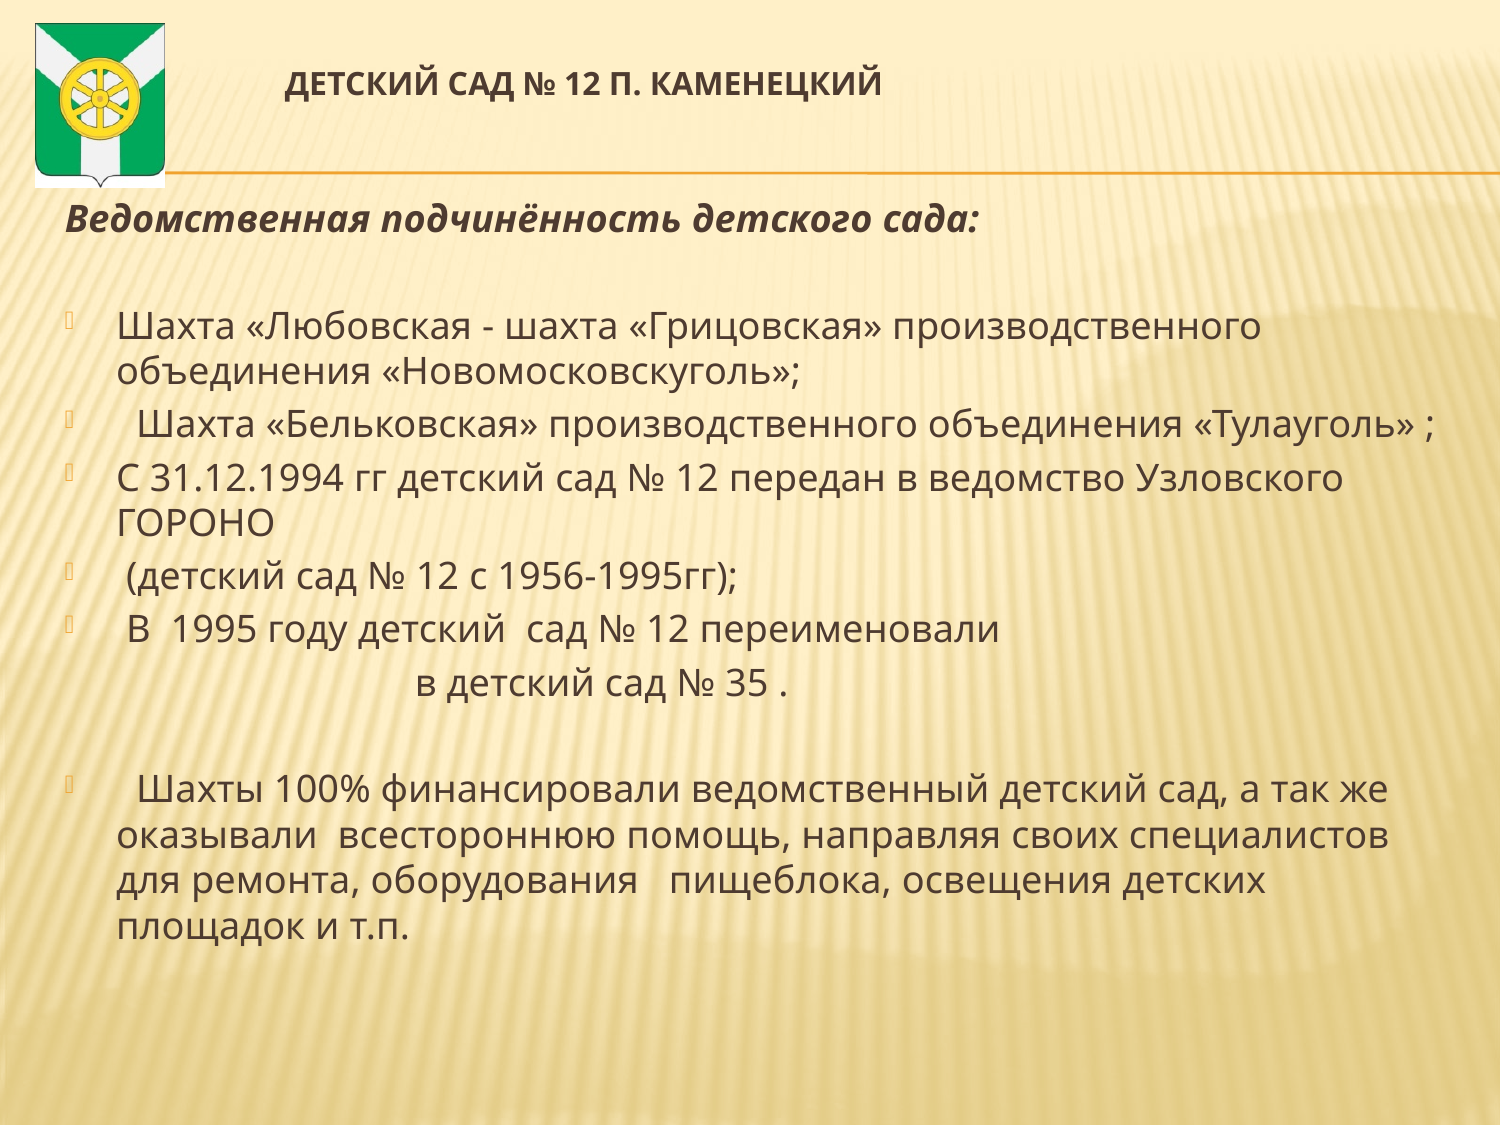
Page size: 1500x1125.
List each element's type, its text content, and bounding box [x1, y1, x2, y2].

picture [34, 23, 165, 188]
title Детский сад № 12 п. Каменецкий [172, 35, 1475, 153]
list Ведомственная подчинённость детского сада: Шахта «Любовская - шахта «Грицовская» производственного объединения «Новомосковскуголь»; Шахта «Бельковская» производственного объединения «Тулауголь» ; С 31.12.1994 гг детский сад № 12 передан в ведомство Узловского ГОРОНО (детский сад № 12 с 1956-1995гг); В 1995 году детский сад № 12 переименовали в детский сад № 35 . Шахты 100% финансировали ведомственный детский сад, а так же оказывали всестороннюю помощь, направляя своих специалистов для ремонта, оборудования пищеблока, освещения детских площадок и т.п. [50, 187, 1475, 998]
